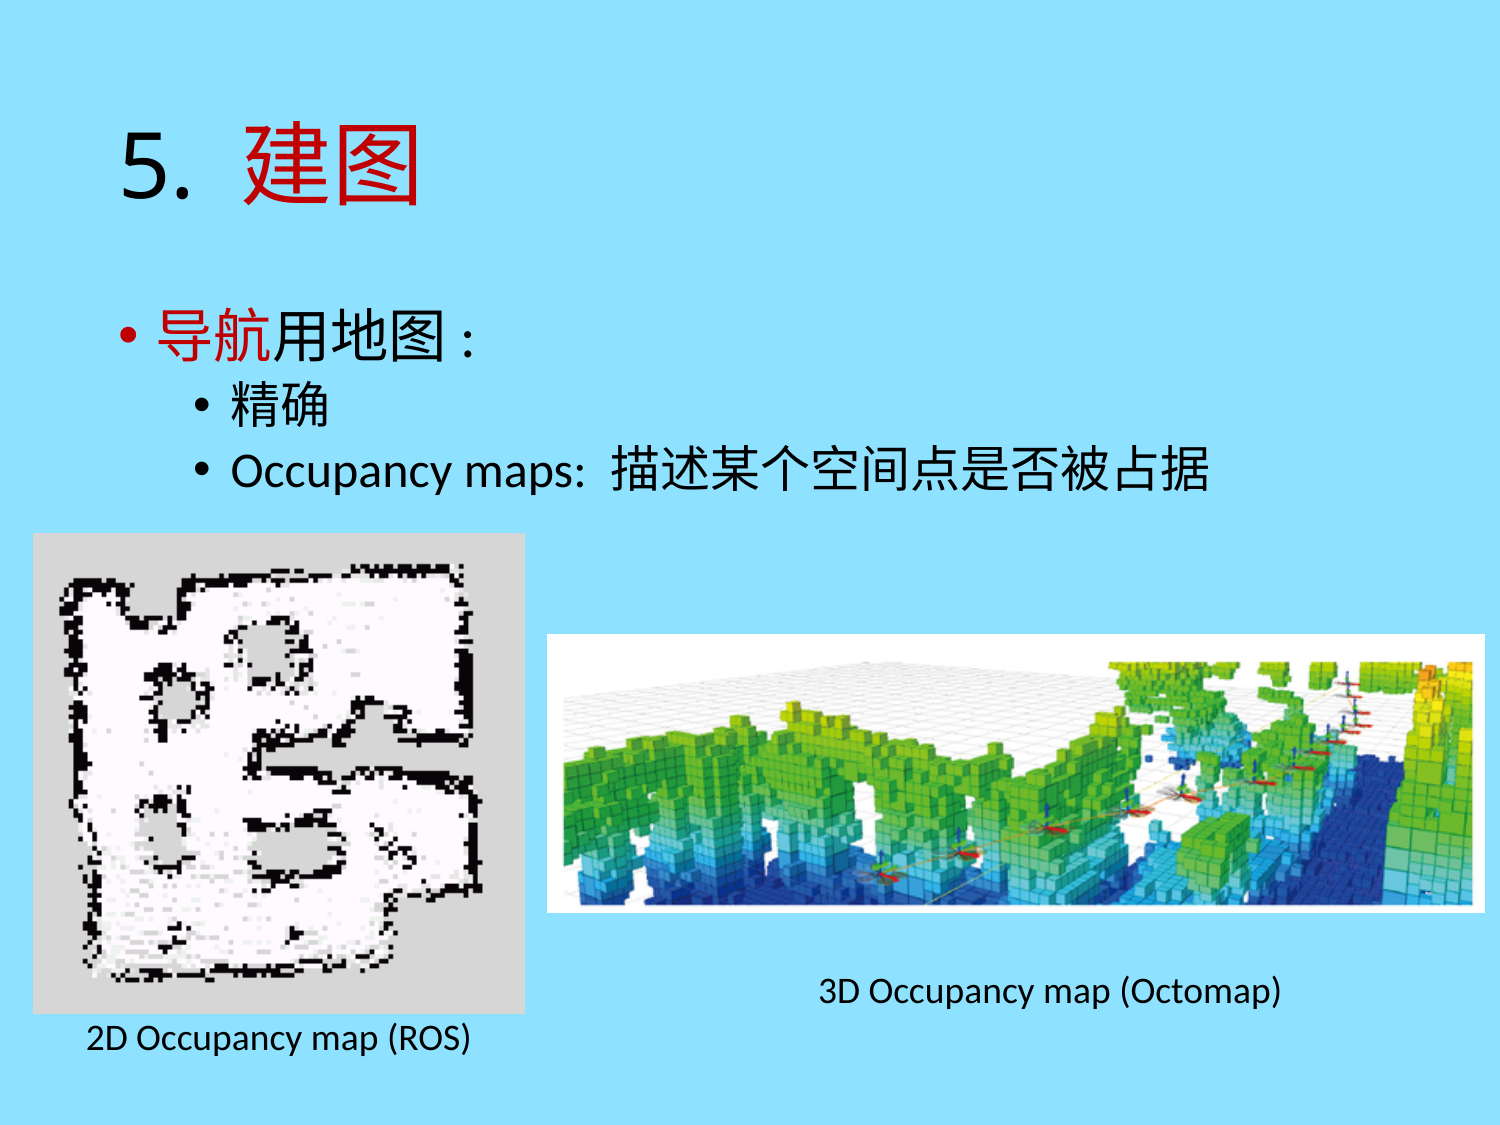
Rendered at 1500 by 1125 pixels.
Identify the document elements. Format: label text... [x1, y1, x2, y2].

text_box 2D Occupancy map (ROS) [71, 1014, 487, 1065]
text_box 3D Occupancy map (Octomap) [803, 958, 1298, 1019]
picture [547, 634, 1485, 913]
title 5. 建图 [103, 59, 1397, 278]
list 导航用地图: 精确 Occupancy maps: 描述某个空间点是否被占据 [103, 299, 1397, 1014]
picture [33, 533, 525, 1014]
